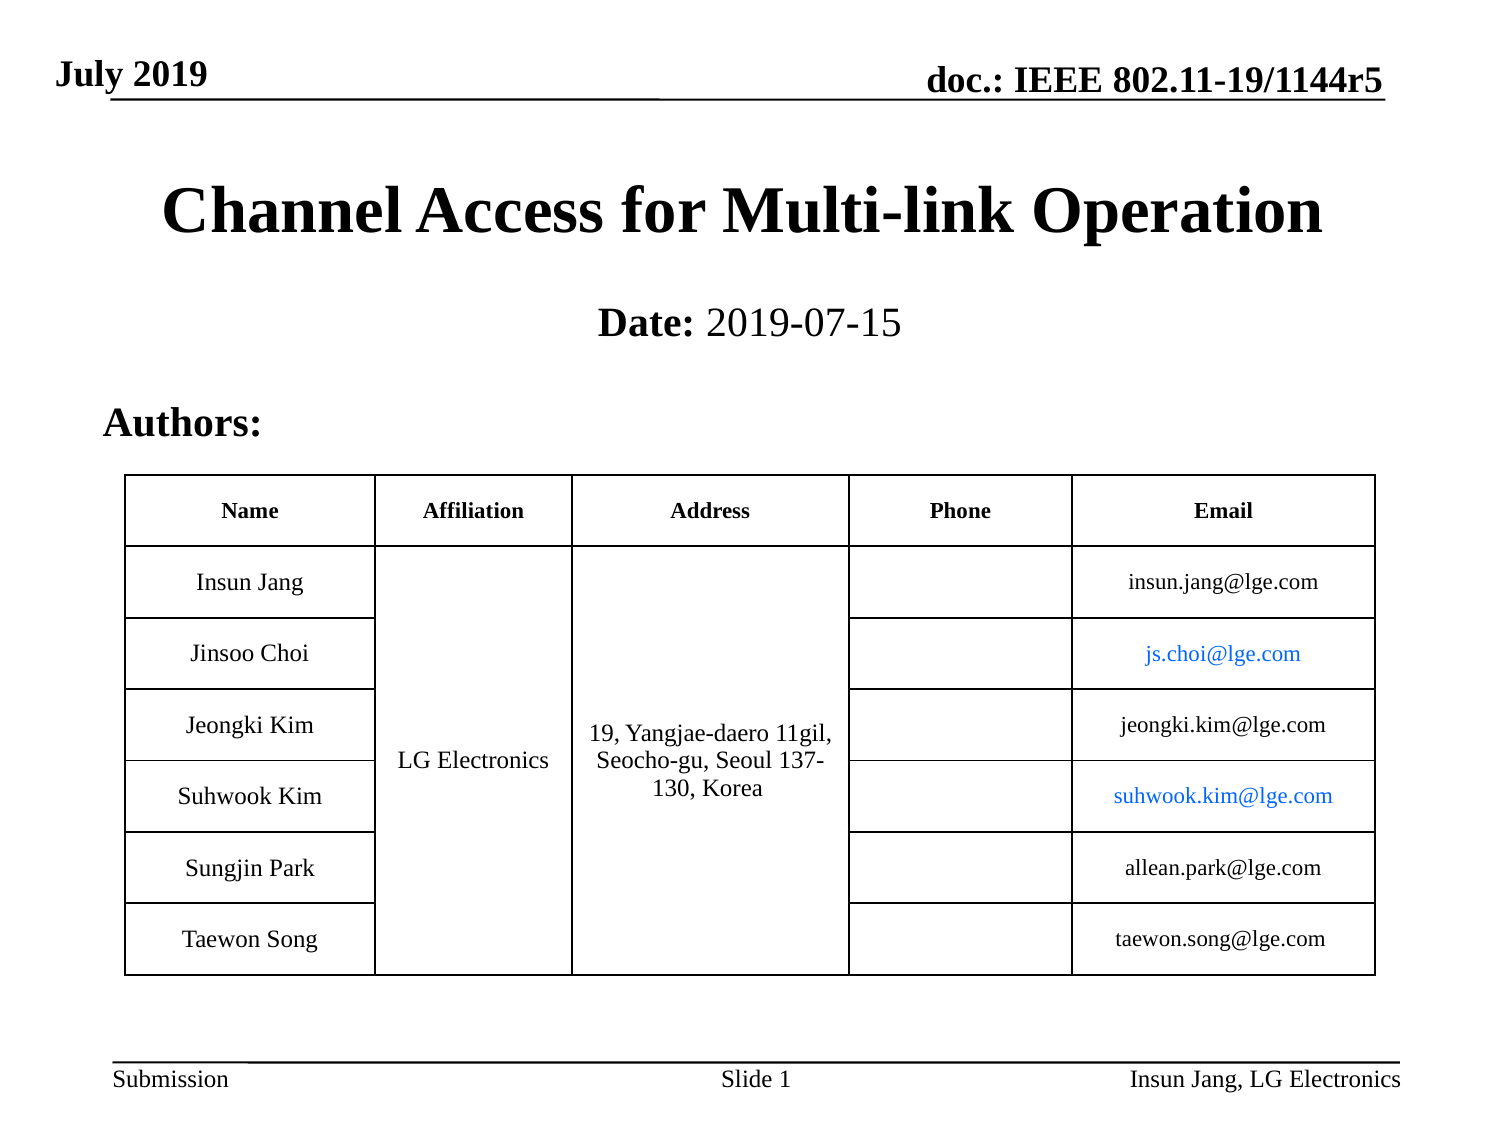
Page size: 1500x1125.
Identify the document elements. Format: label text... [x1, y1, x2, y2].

table_cell 19, Yangjae-daero 11gil, Seocho-gu, Seoul 137-130, Korea [573, 547, 848, 974]
table_cell Insun Jang [126, 547, 374, 617]
table_cell [850, 761, 1071, 831]
table_cell Taewon Song [126, 904, 374, 974]
table_cell [850, 833, 1071, 902]
table_header Address [573, 476, 848, 545]
table_cell [850, 690, 1071, 760]
table_cell [850, 547, 1071, 617]
table_cell Jinsoo Choi [126, 619, 374, 688]
table_cell taewon.song@lge.com [1073, 904, 1374, 974]
table_cell jeongki.kim@lge.com [1073, 690, 1374, 760]
table_header Name [126, 476, 374, 545]
table_cell [850, 904, 1071, 974]
title Channel Access for Multi-link Operation [62, 112, 1425, 300]
table_cell [850, 619, 1071, 688]
table_cell Suhwook Kim [126, 761, 374, 831]
table_cell allean.park@lge.com [1073, 833, 1374, 902]
table_header Affiliation [376, 476, 571, 545]
table_cell Sungjin Park [126, 833, 374, 902]
list Date: 2019-07-15 [112, 287, 1388, 350]
table_cell suhwook.kim@lge.com [1073, 761, 1374, 831]
slide_number Slide 1 [712, 1061, 800, 1093]
footer Insun Jang, LG Electronics [1125, 1061, 1402, 1093]
table_header Phone [850, 476, 1071, 545]
table_cell js.choi@lge.com [1073, 619, 1374, 688]
table_cell Jeongki Kim [126, 690, 374, 760]
text_box Authors: [87, 387, 325, 450]
table_cell insun.jang@lge.com [1073, 547, 1374, 617]
table_cell LG Electronics [376, 547, 571, 974]
table_header Email [1073, 476, 1374, 545]
